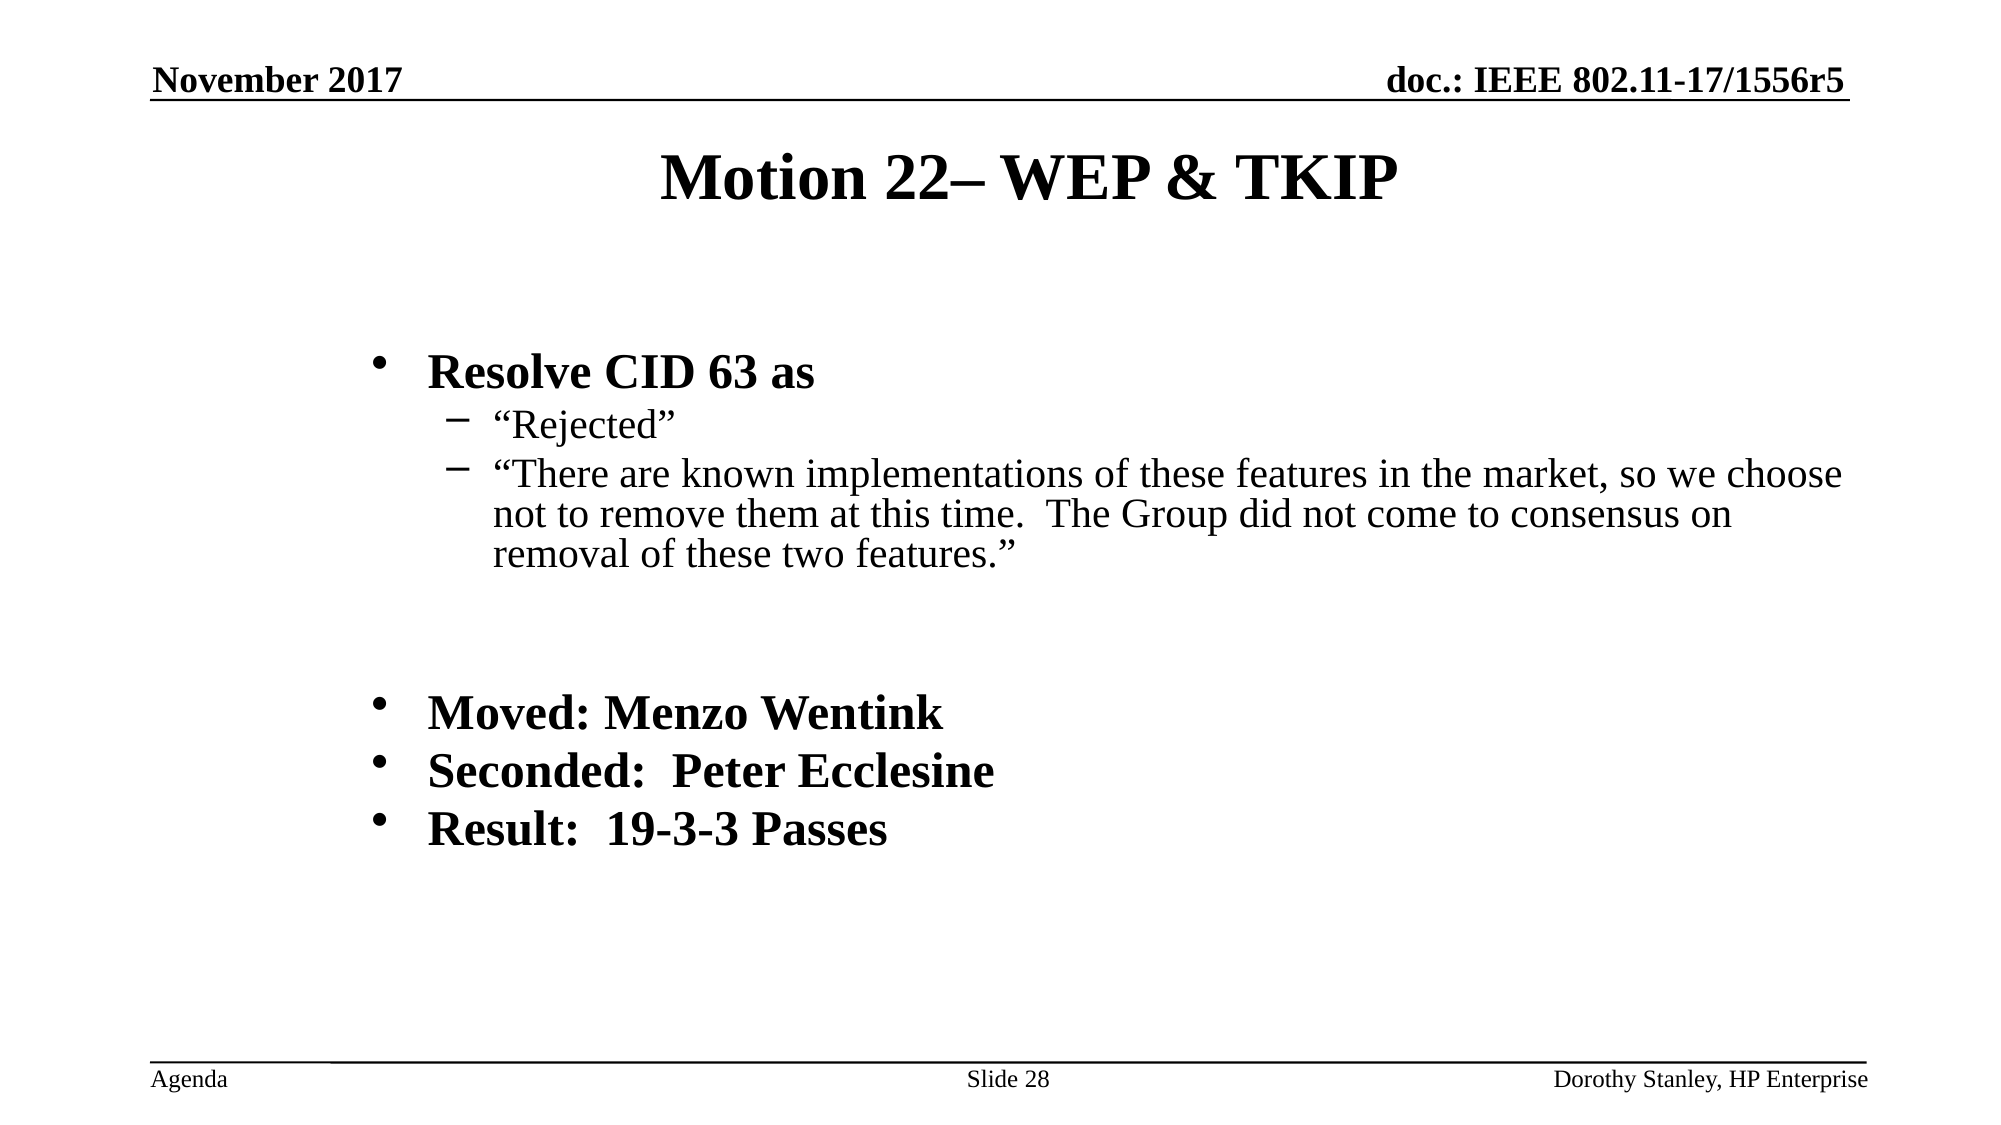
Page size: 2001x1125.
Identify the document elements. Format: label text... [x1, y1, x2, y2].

text_box Resolve CID 63 as “Rejected” “There are known implementations of these features in the market, so we choose not to remove them at this time. The Group did not come to consensus on removal of these two features.” Moved: Menzo Wentink Seconded: Peter Ecclesine Result: 19-3-3 Passes [356, 343, 1869, 1063]
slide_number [152, 54, 567, 100]
text_box Motion 22– WEP & TKIP [225, 125, 1835, 300]
footer Dorothy Stanley, HP Enterprise [1549, 1063, 1869, 1093]
slide_number Slide 28 [964, 1063, 1053, 1093]
